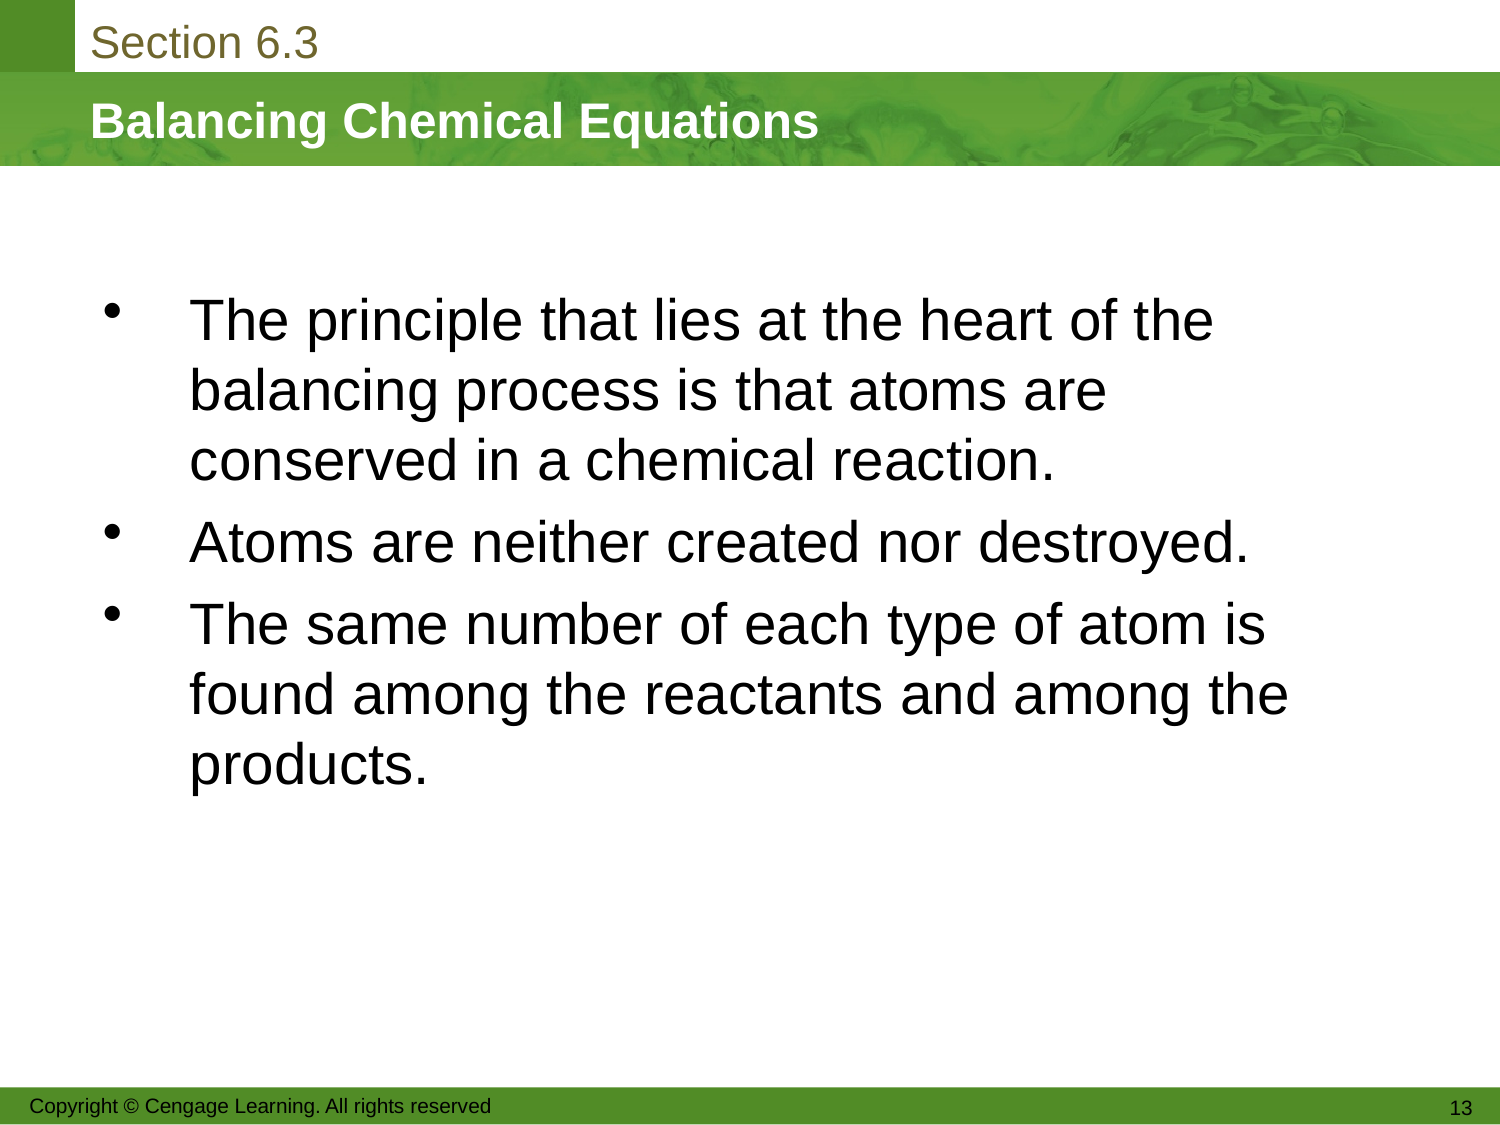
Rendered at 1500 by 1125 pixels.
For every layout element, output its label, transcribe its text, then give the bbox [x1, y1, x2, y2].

picture [0, 72, 1500, 166]
list The principle that lies at the heart of the balancing process is that atoms are conserved in a chemical reaction. Atoms are neither created nor destroyed. The same number of each type of atom is found among the reactants and among the products. [87, 275, 1325, 809]
footer Copyright © Cengage Learning. All rights reserved [14, 1085, 977, 1124]
slide_number 13 [1087, 1087, 1488, 1125]
